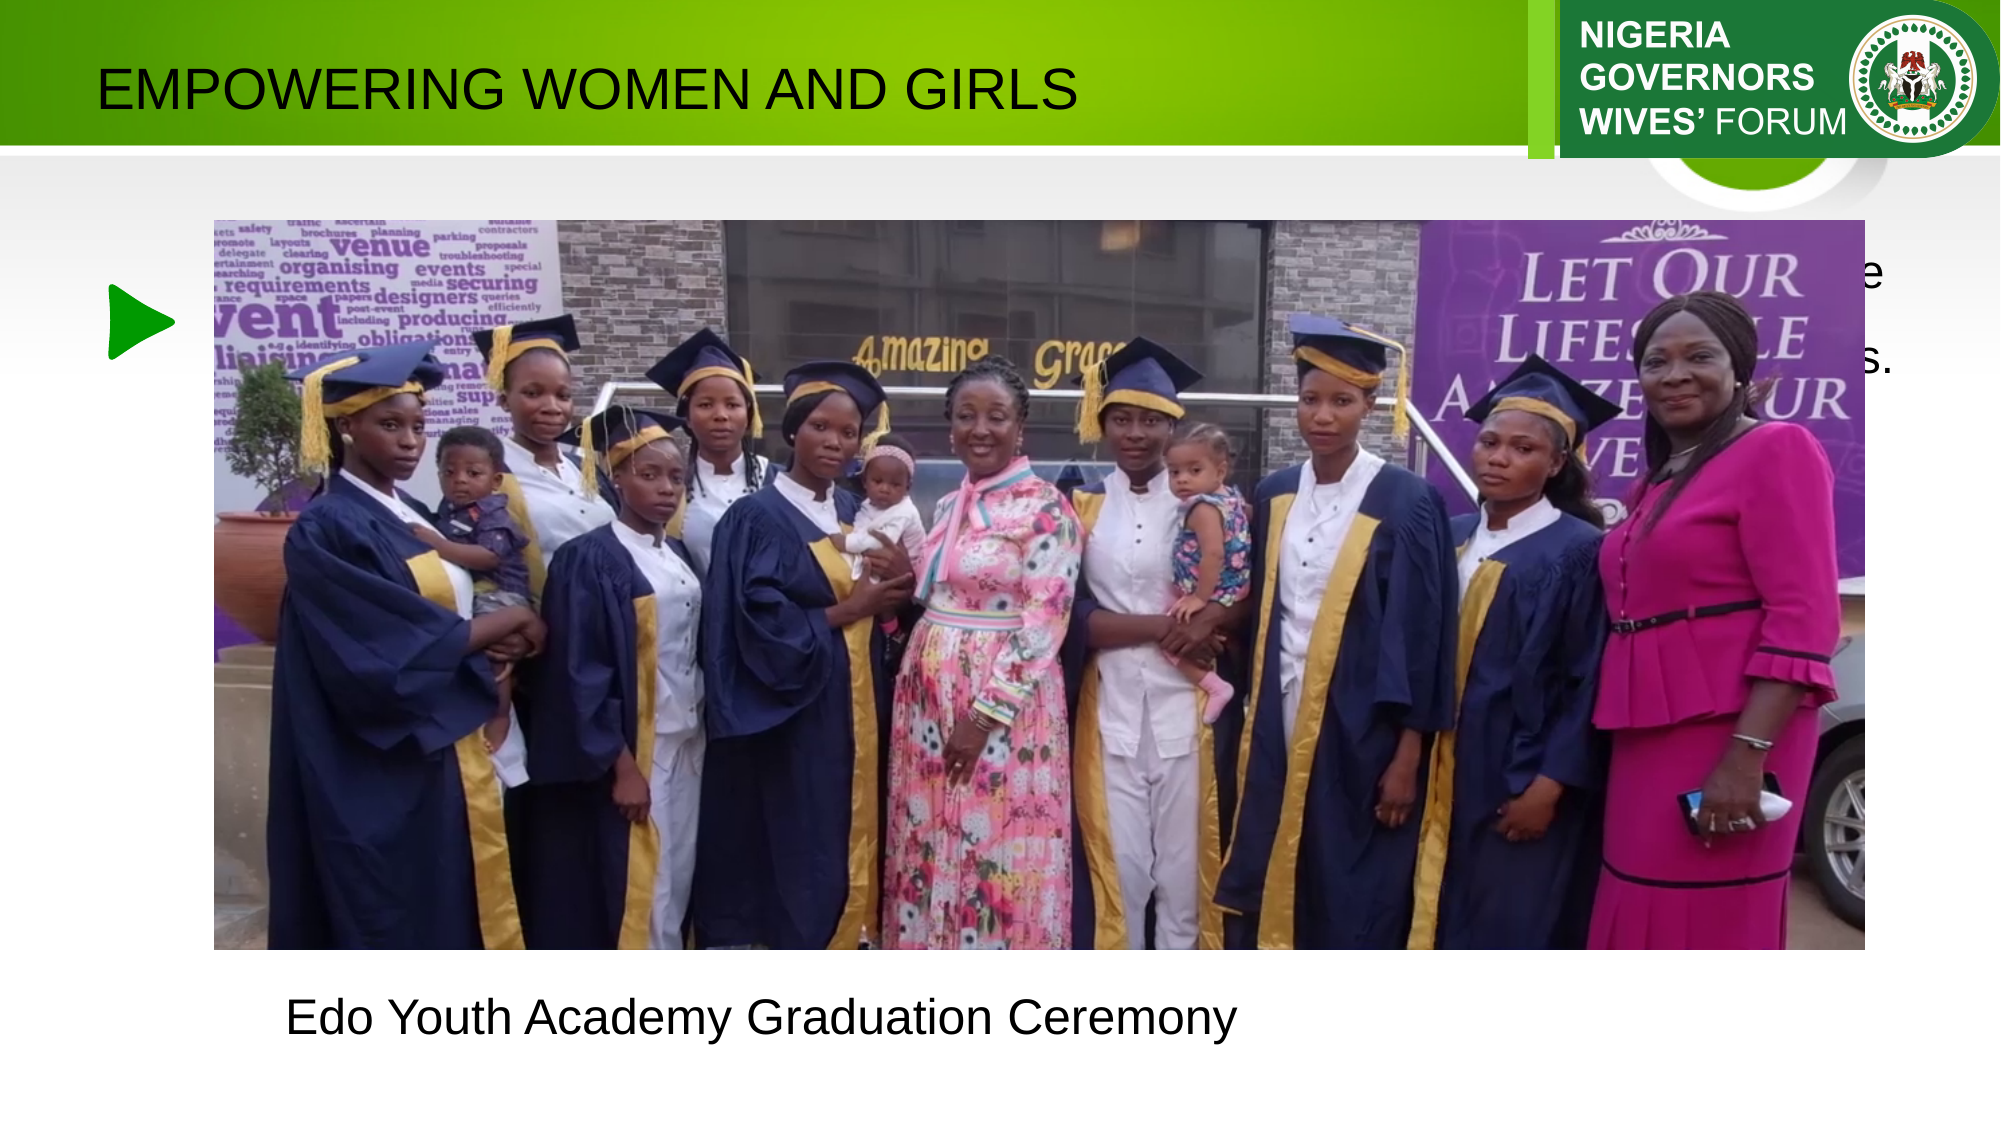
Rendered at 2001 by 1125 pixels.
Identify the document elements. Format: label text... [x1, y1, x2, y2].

text_box [107, 283, 177, 361]
text_box Edo Youth Academy Graduation Ceremony [270, 950, 1569, 1076]
text_box Significance: Education, Gender Equality, Economic development, breaking the cycle of poverty, Social and political participation, building resilient communities. [204, 205, 1937, 401]
text_box EMPOWERING WOMEN AND GIRLS [81, 2, 2000, 178]
picture [0, 0, 2001, 1125]
